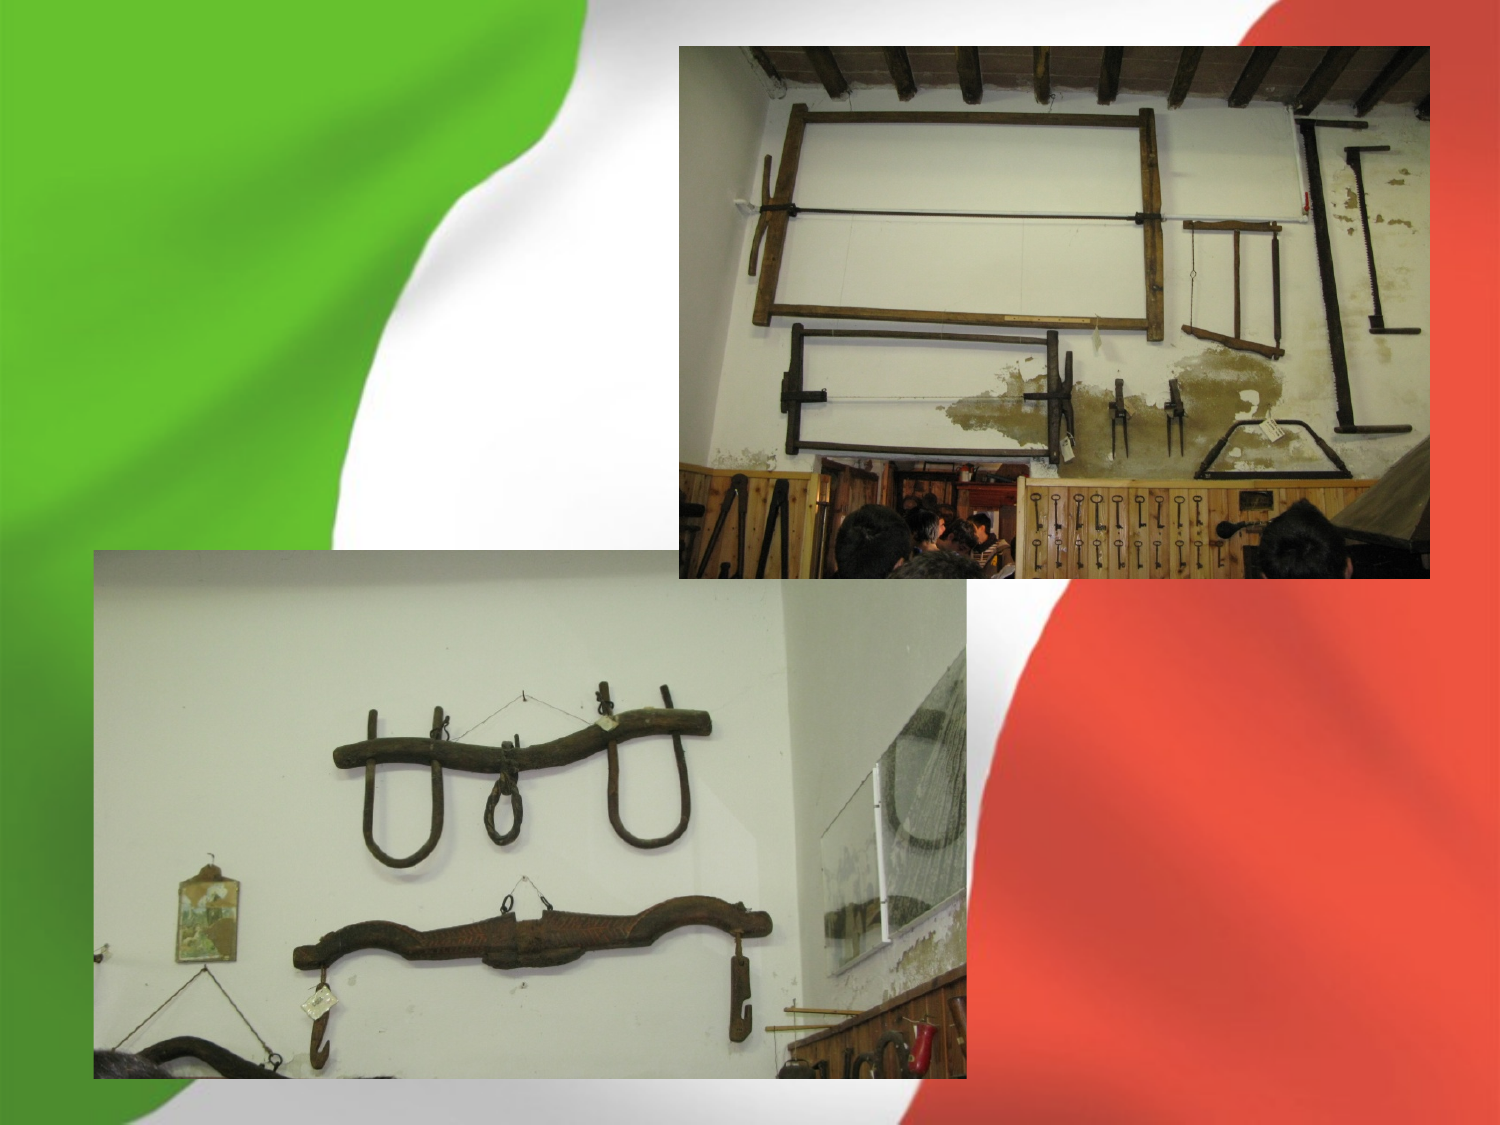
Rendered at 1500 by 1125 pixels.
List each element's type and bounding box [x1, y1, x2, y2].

picture [93, 46, 1430, 1079]
